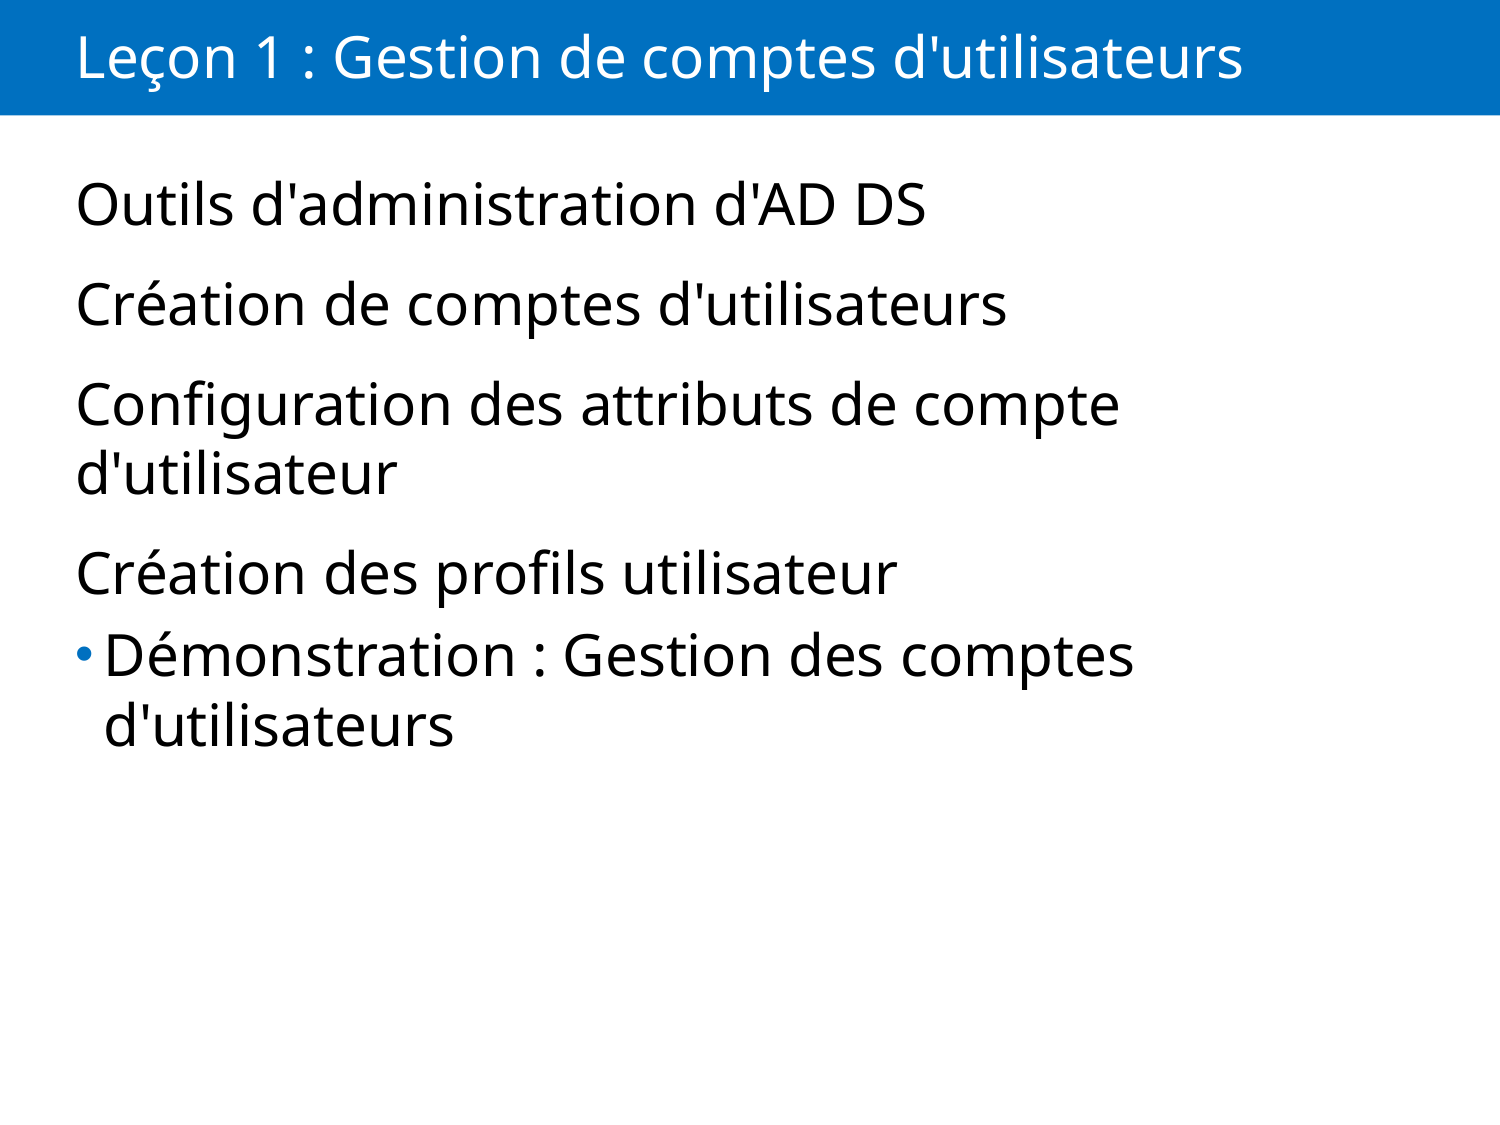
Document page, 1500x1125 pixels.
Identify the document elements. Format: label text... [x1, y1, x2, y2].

list Outils d'administration d'AD DS Création de comptes d'utilisateurs Configuration des attributs de compte d'utilisateur Création des profils utilisateur Démonstration : Gestion des comptes d'utilisateurs [74, 167, 1408, 1013]
title Leçon 1 : Gestion de comptes d'utilisateurs [75, 0, 1351, 122]
